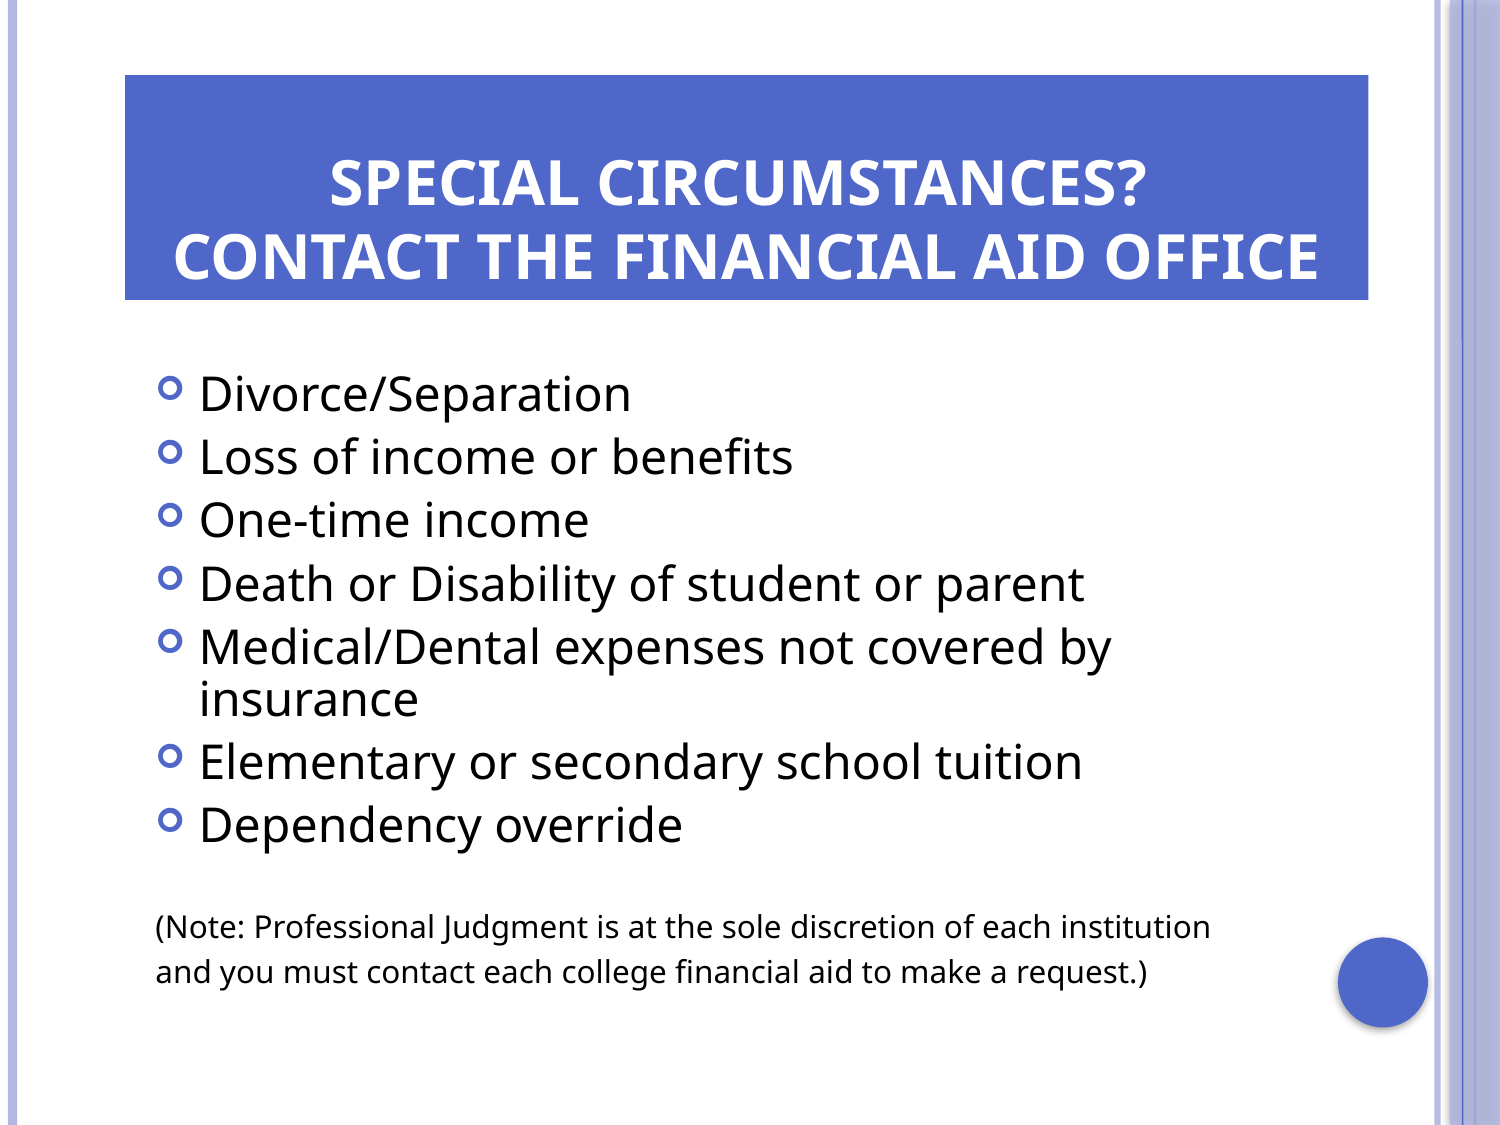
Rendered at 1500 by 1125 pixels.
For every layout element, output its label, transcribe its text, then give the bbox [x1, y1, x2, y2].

list Divorce/Separation Loss of income or benefits One-time income Death or Disability of student or parent Medical/Dental expenses not covered by insurance Elementary or secondary school tuition Dependency override (Note: Professional Judgment is at the sole discretion of each institution and you must contact each college financial aid to make a request.) [140, 362, 1356, 1000]
title Special Circumstances? Contact the Financial Aid Office [125, 75, 1369, 300]
